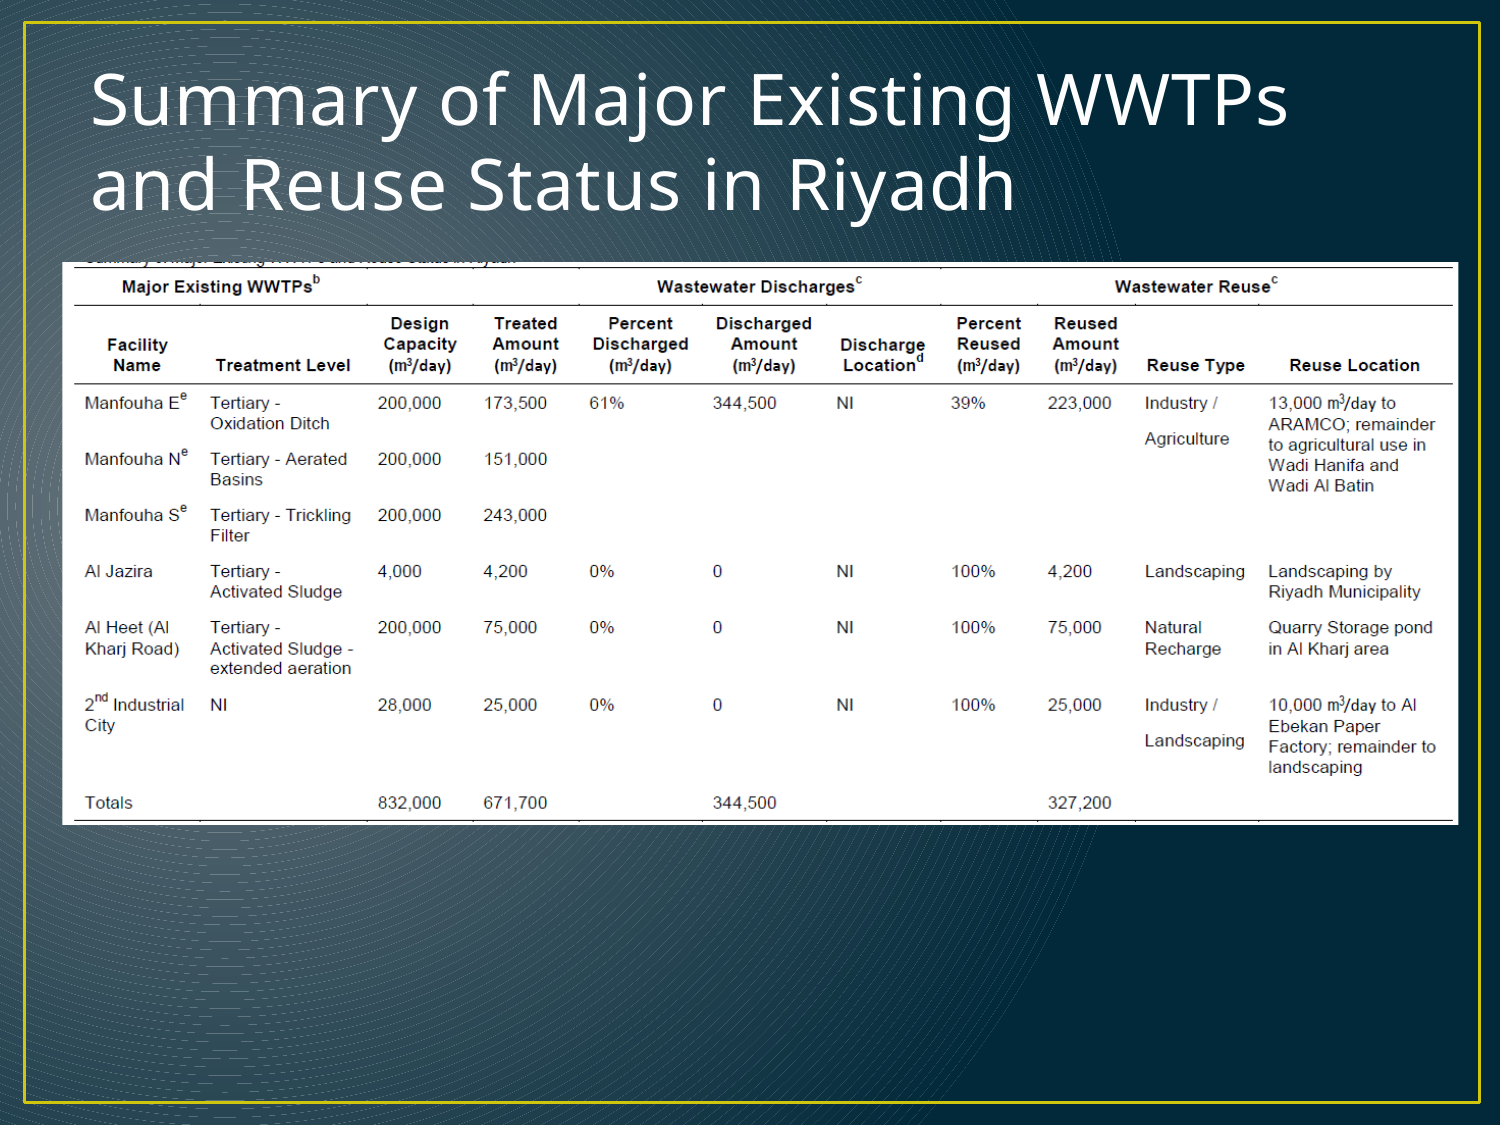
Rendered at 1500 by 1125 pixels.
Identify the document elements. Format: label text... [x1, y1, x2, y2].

title Summary of Major Existing WWTPs and Reuse Status in Riyadh [75, 45, 1425, 233]
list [62, 262, 1459, 826]
picture [1086, 256, 1094, 262]
picture [1057, 831, 1067, 839]
